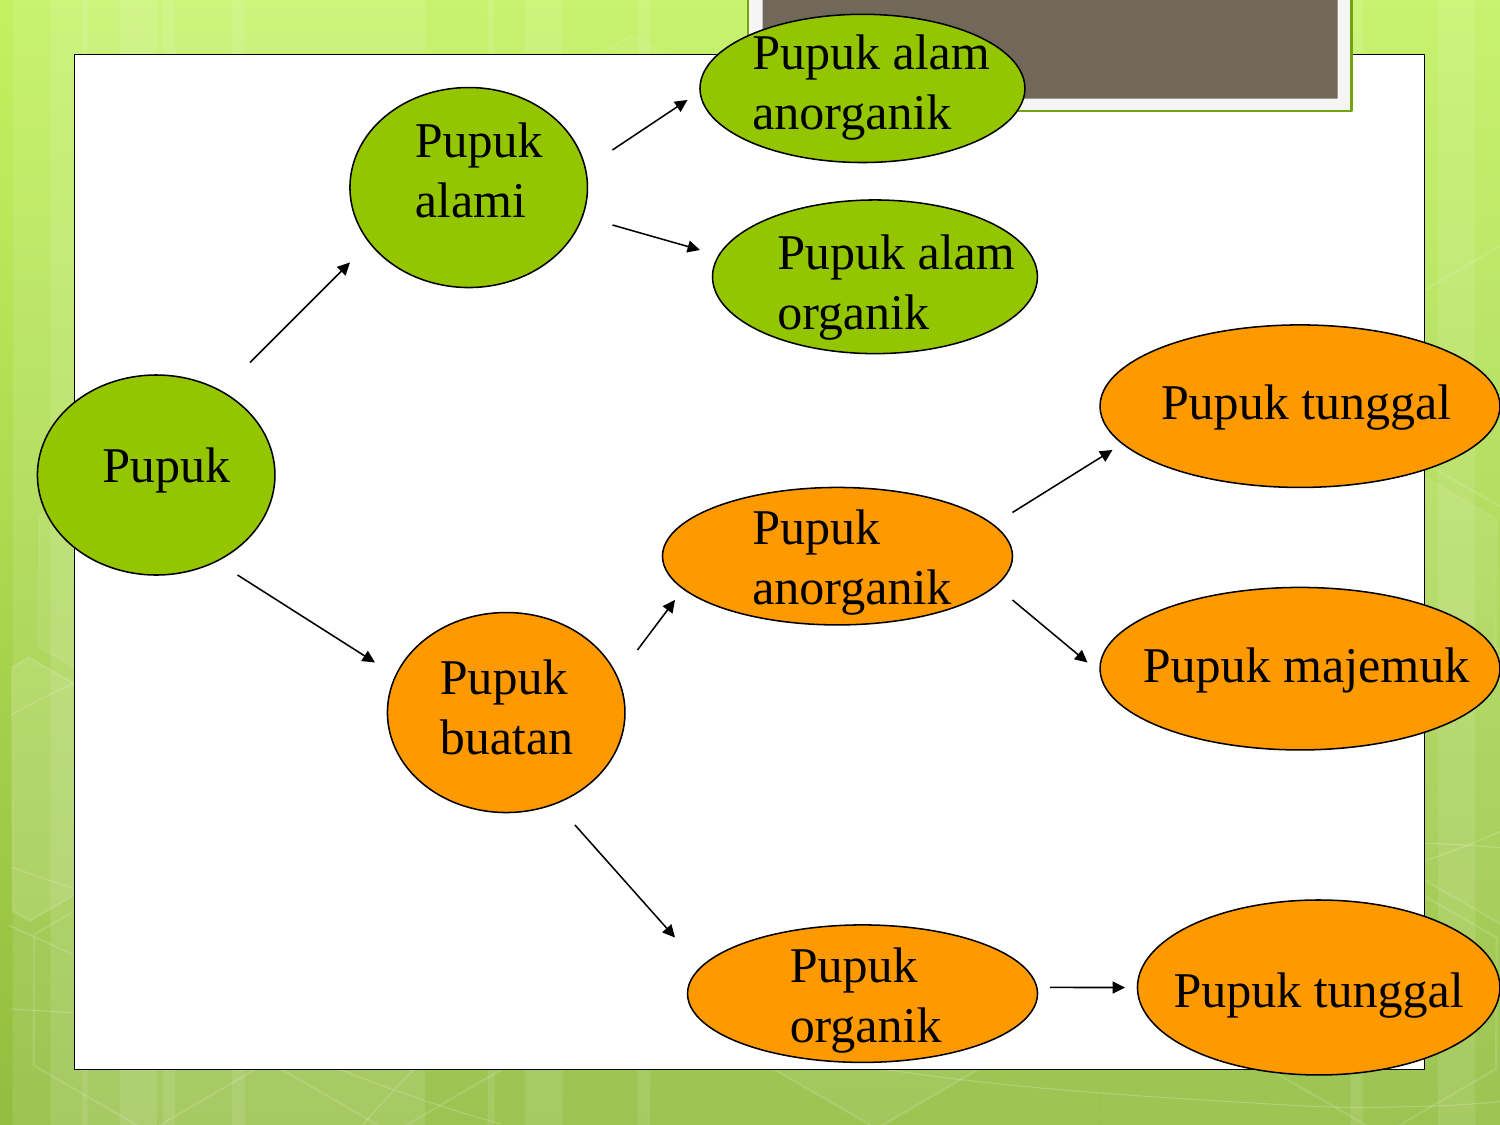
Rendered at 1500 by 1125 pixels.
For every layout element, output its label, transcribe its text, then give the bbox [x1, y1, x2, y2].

text_box [1154, 1025, 1483, 1075]
text_box Pupuk majemuk [1087, 624, 1500, 700]
text_box [963, 937, 1038, 1050]
text_box [349, 106, 574, 288]
text_box [413, 87, 525, 99]
text_box [37, 375, 272, 576]
text_box [687, 934, 774, 1053]
text_box [574, 824, 676, 938]
text_box Pupuk tunggal [1149, 949, 1488, 1025]
text_box Pupuk anorganik [737, 487, 1063, 623]
text_box [637, 600, 676, 651]
text_box [387, 639, 601, 813]
text_box [1049, 981, 1126, 994]
text_box [699, 41, 737, 136]
text_box Pupuk organik [774, 924, 963, 1060]
text_box [1116, 438, 1485, 488]
text_box [1012, 450, 1113, 513]
text_box Pupuk alami [399, 99, 588, 235]
text_box [613, 668, 625, 757]
text_box [1133, 587, 1468, 624]
text_box [612, 99, 688, 151]
text_box [237, 574, 376, 663]
text_box [1132, 324, 1468, 362]
text_box [662, 499, 737, 613]
text_box [1115, 700, 1485, 750]
text_box Pupuk buatan [425, 637, 613, 773]
text_box [612, 224, 700, 253]
text_box [766, 148, 959, 163]
text_box [787, 199, 963, 212]
text_box Pupuk alam anorganik [737, 12, 1150, 148]
text_box Pupuk tunggal [1087, 362, 1500, 438]
text_box Pupuk alam organik [762, 212, 1100, 348]
text_box [1488, 956, 1500, 1019]
text_box [712, 221, 762, 333]
text_box [1012, 599, 1087, 663]
text_box [813, 348, 937, 354]
text_box [1137, 956, 1149, 1019]
text_box Pupuk [87, 424, 275, 500]
text_box [428, 612, 585, 637]
text_box [1155, 900, 1482, 949]
text_box [249, 262, 350, 363]
